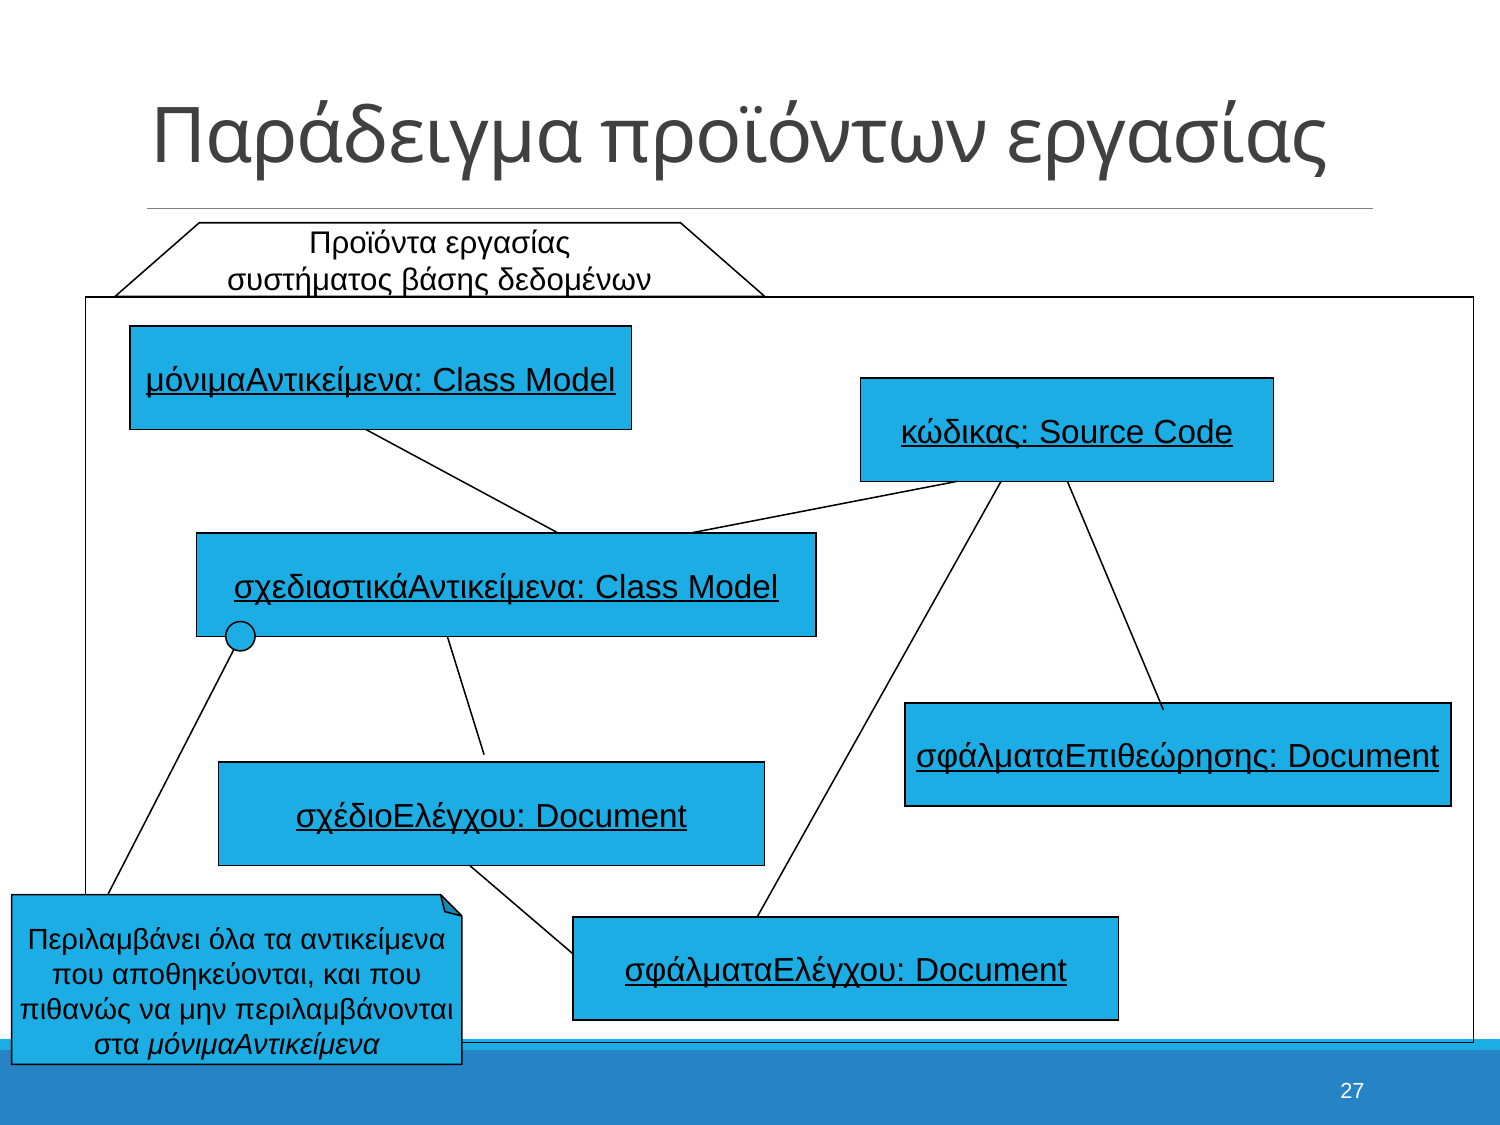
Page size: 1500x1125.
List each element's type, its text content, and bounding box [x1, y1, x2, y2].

text_box Προϊόντα εργασίας συστήματος βάσης δεδομένων [115, 222, 765, 297]
text_box Περιλαμβάνει όλα τα αντικείμενα που αποθηκεύονται, και που πιθανώς να μην περιλαμβάνονται στα μόνιμαΑντικείμενα [11, 894, 462, 1065]
text_box σχέδιοΕλέγχου: Document [218, 761, 765, 866]
text_box μόνιμαΑντικείμενα: Class Model [129, 326, 632, 430]
title Παράδειγμα προϊόντων εργασίας [135, 47, 1373, 186]
text_box κώδικας: Source Code [860, 378, 1274, 482]
text_box σχεδιαστικάΑντικείμενα: Class Model [196, 533, 817, 637]
text_box [225, 621, 256, 651]
text_box σφάλματαΕλέγχου: Document [572, 916, 1119, 1021]
text_box [85, 296, 1474, 1043]
slide_number 27 [1218, 1059, 1380, 1120]
text_box σφάλματαΕπιθεώρησης: Document [904, 702, 1451, 807]
